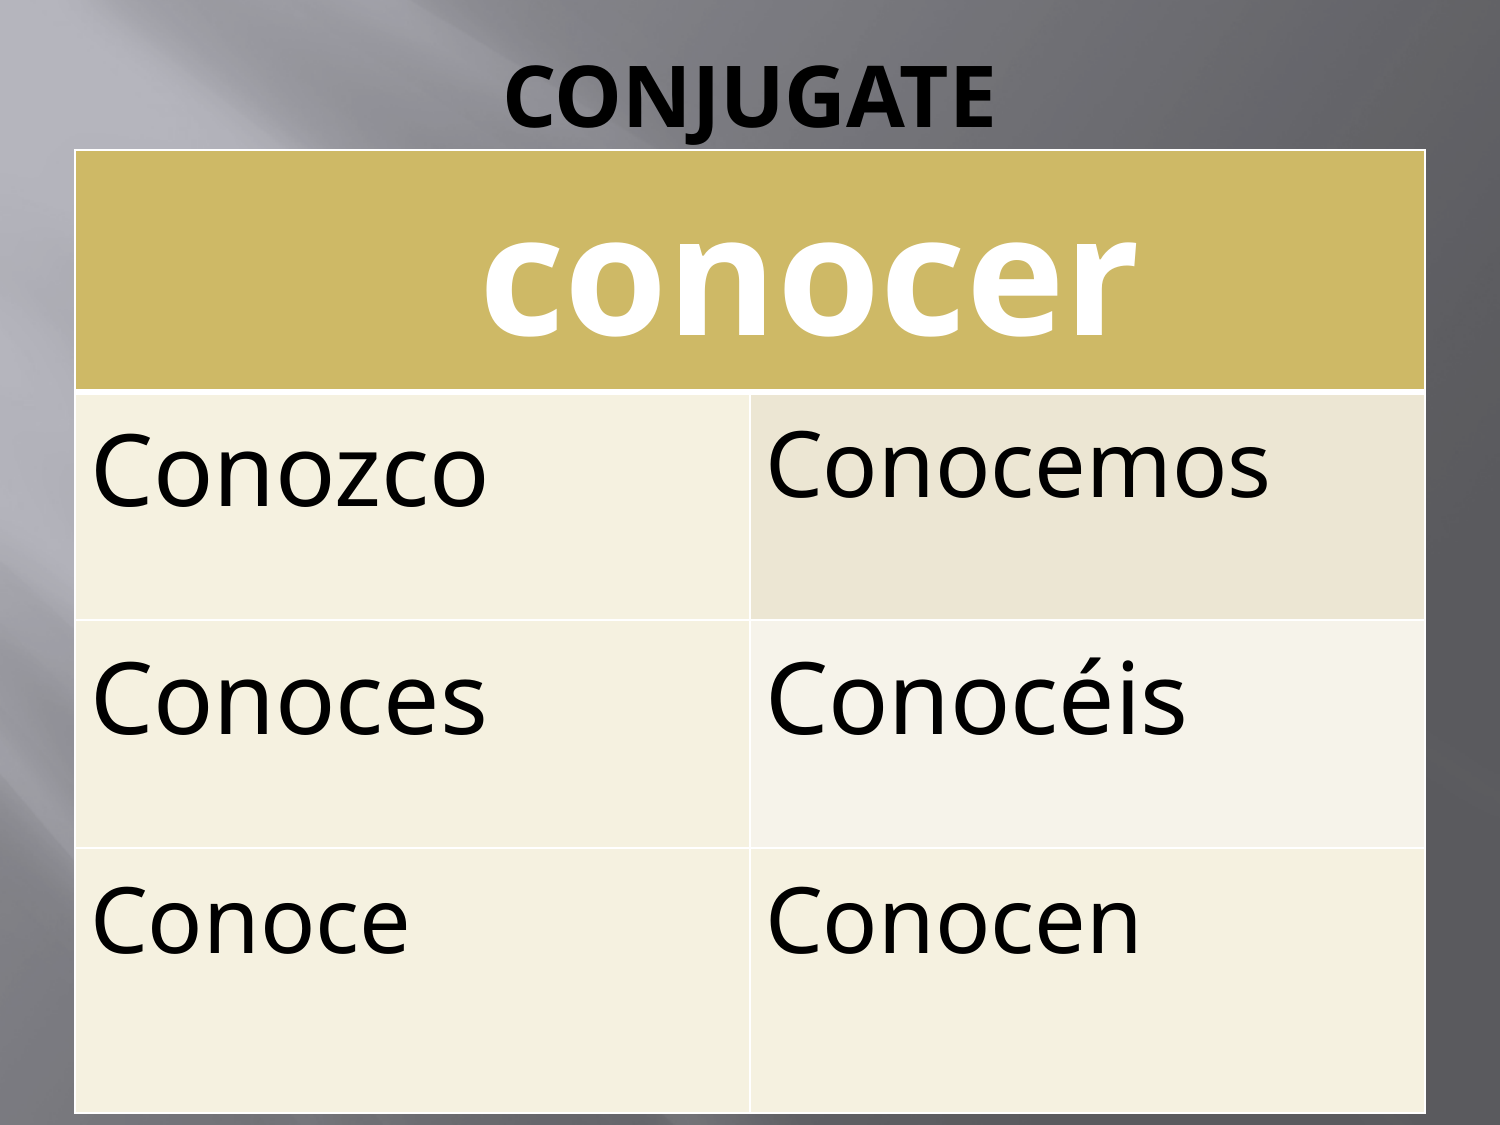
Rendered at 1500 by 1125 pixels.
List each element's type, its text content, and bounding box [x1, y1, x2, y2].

table_cell Conoces [76, 621, 749, 847]
table_cell Conocemos [751, 395, 1424, 619]
title CONJUGATE [75, 0, 1425, 149]
table_cell Conocen [751, 849, 1424, 1112]
table_cell Conoce [76, 849, 749, 1112]
table_cell Conocéis [751, 621, 1424, 847]
table_cell Conozco [76, 395, 749, 619]
table_header conocer [76, 151, 1424, 389]
